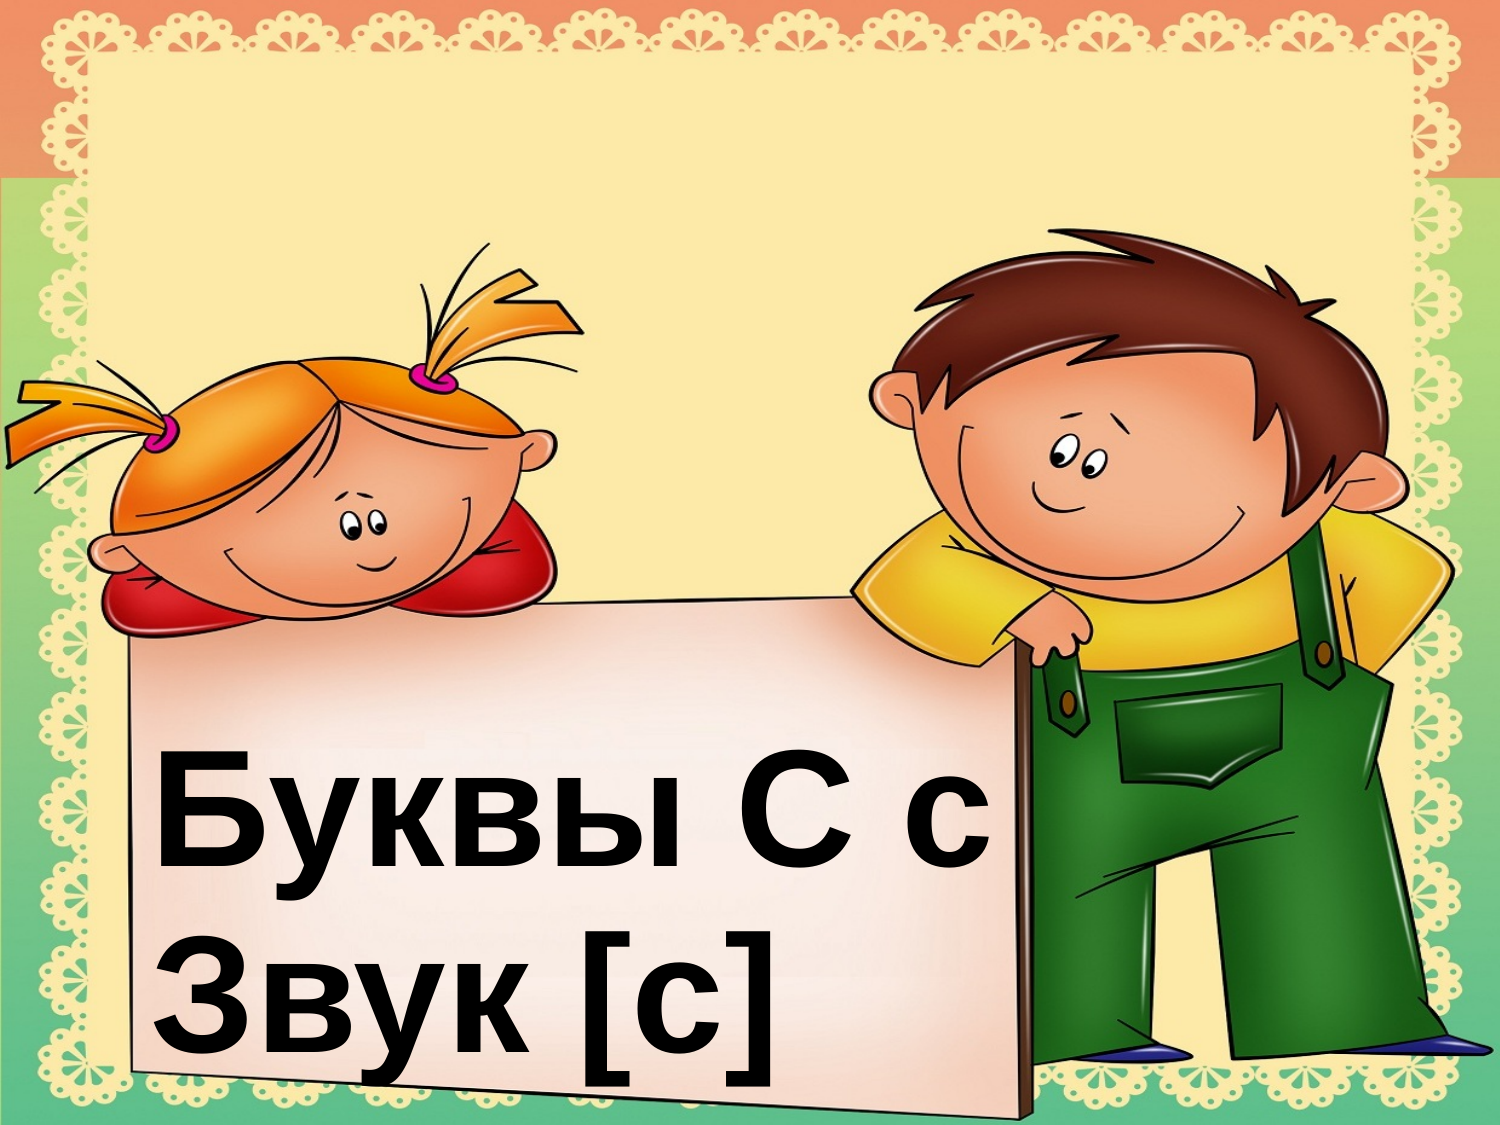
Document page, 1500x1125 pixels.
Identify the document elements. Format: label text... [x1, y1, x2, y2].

picture [0, 0, 1500, 1125]
text_box Буквы С с Звук [с] [137, 711, 1010, 1097]
